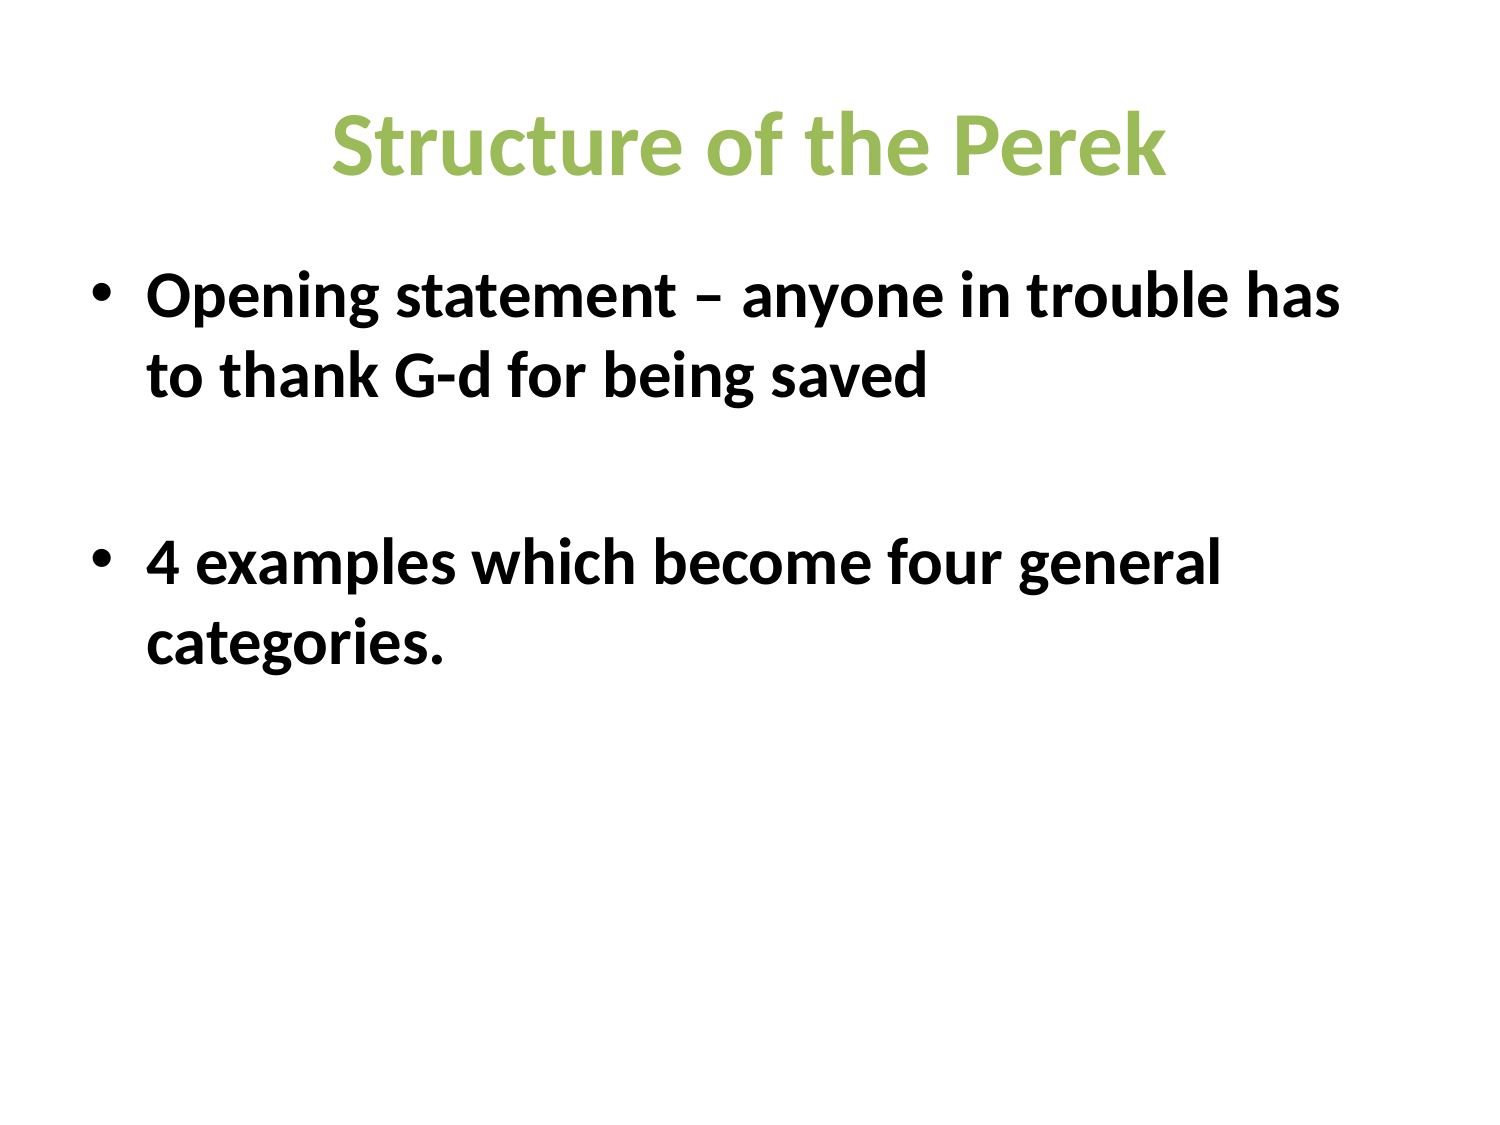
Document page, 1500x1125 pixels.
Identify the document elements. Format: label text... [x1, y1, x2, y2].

title Structure of the Perek [75, 45, 1425, 233]
list Opening statement – anyone in trouble has to thank G-d for being saved 4 examples which become four general categories. [75, 243, 1425, 1005]
